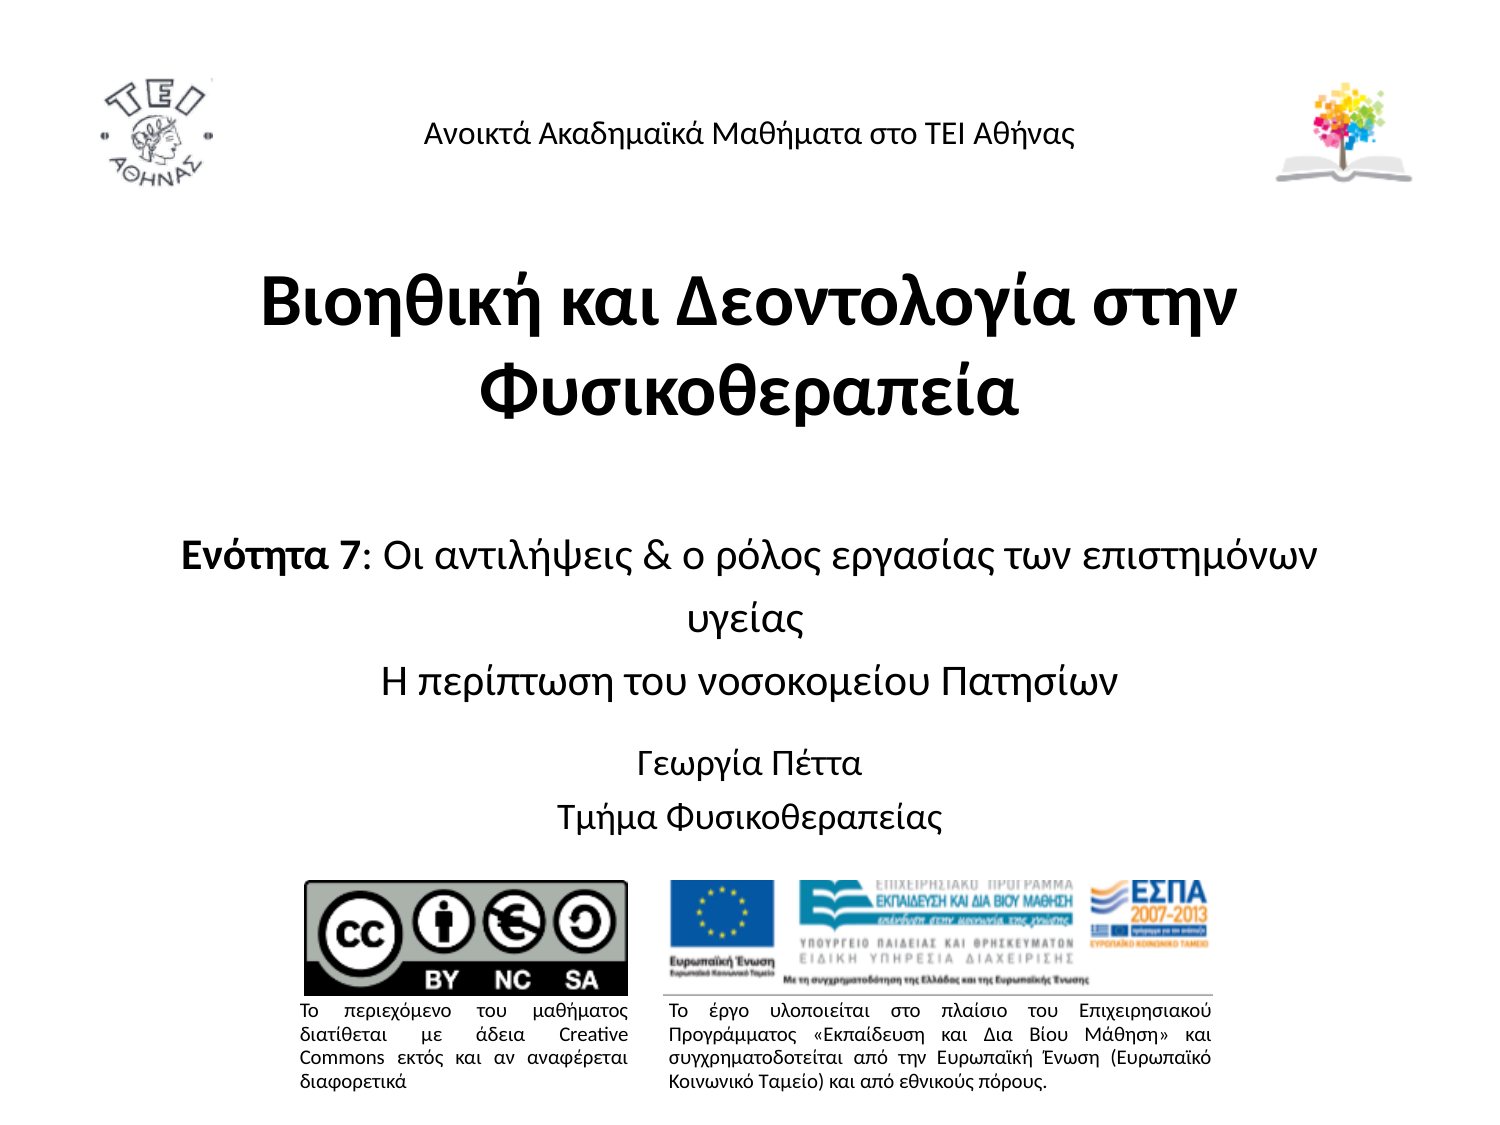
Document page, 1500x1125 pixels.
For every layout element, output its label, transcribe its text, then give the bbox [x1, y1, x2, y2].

title Βιοηθική και Δεοντολογία στην Φυσικοθεραπεία [112, 219, 1388, 461]
picture [100, 77, 213, 193]
picture [663, 880, 1214, 996]
table_header Το έργο υλοποιείται στο πλαίσιο του Επιχειρησιακού Προγράμματος «Εκπαίδευση και Δια Βίου Μάθηση» και συγχρηματοδοτείται από την Ευρωπαϊκή Ένωση (Ευρωπαϊκό Κοινωνικό Ταμείο) και από εθνικούς πόρους. [640, 999, 1223, 1125]
table_header Το περιεχόμενο του μαθήματος διατίθεται με άδεια Creative Commons εκτός και αν αναφέρεται διαφορετικά [289, 999, 640, 1125]
picture [1273, 77, 1414, 185]
text_box Ανοικτά Ακαδημαϊκά Μαθήματα στο ΤΕΙ Αθήνας [217, 103, 1268, 159]
picture [303, 880, 628, 996]
subtitle Ενότητα 7: Οι αντιλήψεις & ο ρόλος εργασίας των επιστημόνων υγείας H περίπτωση του νοσοκομείου Πατησίων Γεωργία Πέττα Τμήμα Φυσικοθεραπείας [123, 507, 1376, 846]
